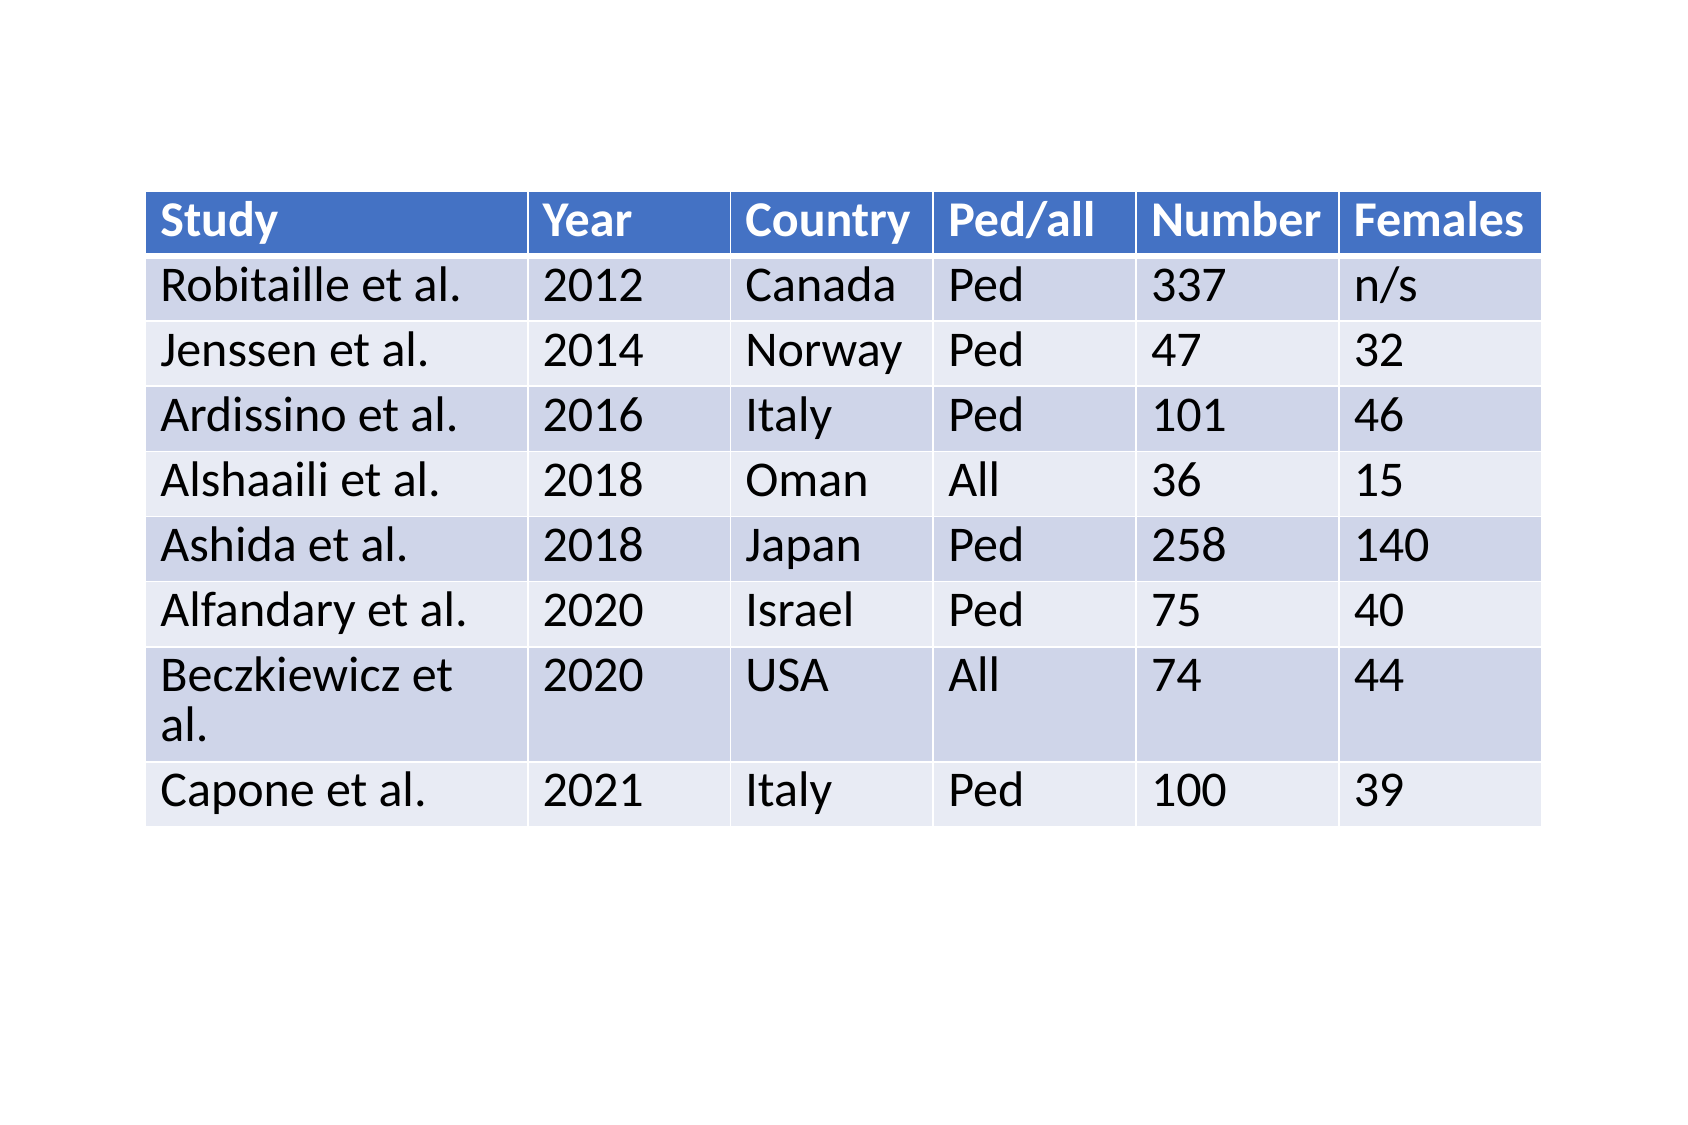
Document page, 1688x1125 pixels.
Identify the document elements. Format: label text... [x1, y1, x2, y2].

table_cell 44 [1340, 648, 1541, 761]
table_cell Ardissino et al. [146, 387, 527, 451]
table_cell Ped [934, 259, 1135, 320]
table_cell All [934, 648, 1135, 761]
table_cell 2016 [529, 387, 730, 451]
table_cell 2018 [529, 452, 730, 516]
table_cell Alfandary et al. [146, 582, 527, 646]
table_cell 258 [1137, 517, 1338, 581]
table_cell Capone et al. [146, 763, 527, 826]
table_cell 47 [1137, 322, 1338, 385]
table_cell Ped [934, 517, 1135, 581]
table_header Ped/all [934, 192, 1135, 253]
table_header Number [1137, 192, 1338, 253]
table_cell Oman [731, 452, 932, 516]
table_cell USA [731, 648, 932, 761]
table_cell 75 [1137, 582, 1338, 646]
table_cell Robitaille et al. [146, 259, 527, 320]
table_cell Beczkiewicz et al. [146, 648, 527, 761]
table_cell Alshaaili et al. [146, 452, 527, 516]
table_cell Jenssen et al. [146, 322, 527, 385]
table_cell 2014 [529, 322, 730, 385]
table_cell 2021 [529, 763, 730, 826]
table_cell Ped [934, 582, 1135, 646]
table_cell 39 [1340, 763, 1541, 826]
table_header Year [529, 192, 730, 253]
table_cell Japan [731, 517, 932, 581]
table_cell 74 [1137, 648, 1338, 761]
table_cell Italy [731, 387, 932, 451]
table_cell Ped [934, 763, 1135, 826]
table_cell Ped [934, 322, 1135, 385]
table_header Study [146, 192, 527, 253]
table_cell 40 [1340, 582, 1541, 646]
table_cell 2020 [529, 582, 730, 646]
table_cell n/s [1340, 259, 1541, 320]
table_cell Ashida et al. [146, 517, 527, 581]
table_cell 100 [1137, 763, 1338, 826]
table_cell 32 [1340, 322, 1541, 385]
table_header Females [1340, 192, 1541, 253]
table_cell 46 [1340, 387, 1541, 451]
table_cell Italy [731, 763, 932, 826]
table_cell Canada [731, 259, 932, 320]
table_cell All [934, 452, 1135, 516]
table_cell 101 [1137, 387, 1338, 451]
table_header Country [731, 192, 932, 253]
table_cell 337 [1137, 259, 1338, 320]
table_cell Norway [731, 322, 932, 385]
table_cell Israel [731, 582, 932, 646]
table_cell 2020 [529, 648, 730, 761]
table_cell 15 [1340, 452, 1541, 516]
table_cell 2018 [529, 517, 730, 581]
table_cell Ped [934, 387, 1135, 451]
table_cell 36 [1137, 452, 1338, 516]
table_cell 140 [1340, 517, 1541, 581]
table_cell 2012 [529, 259, 730, 320]
